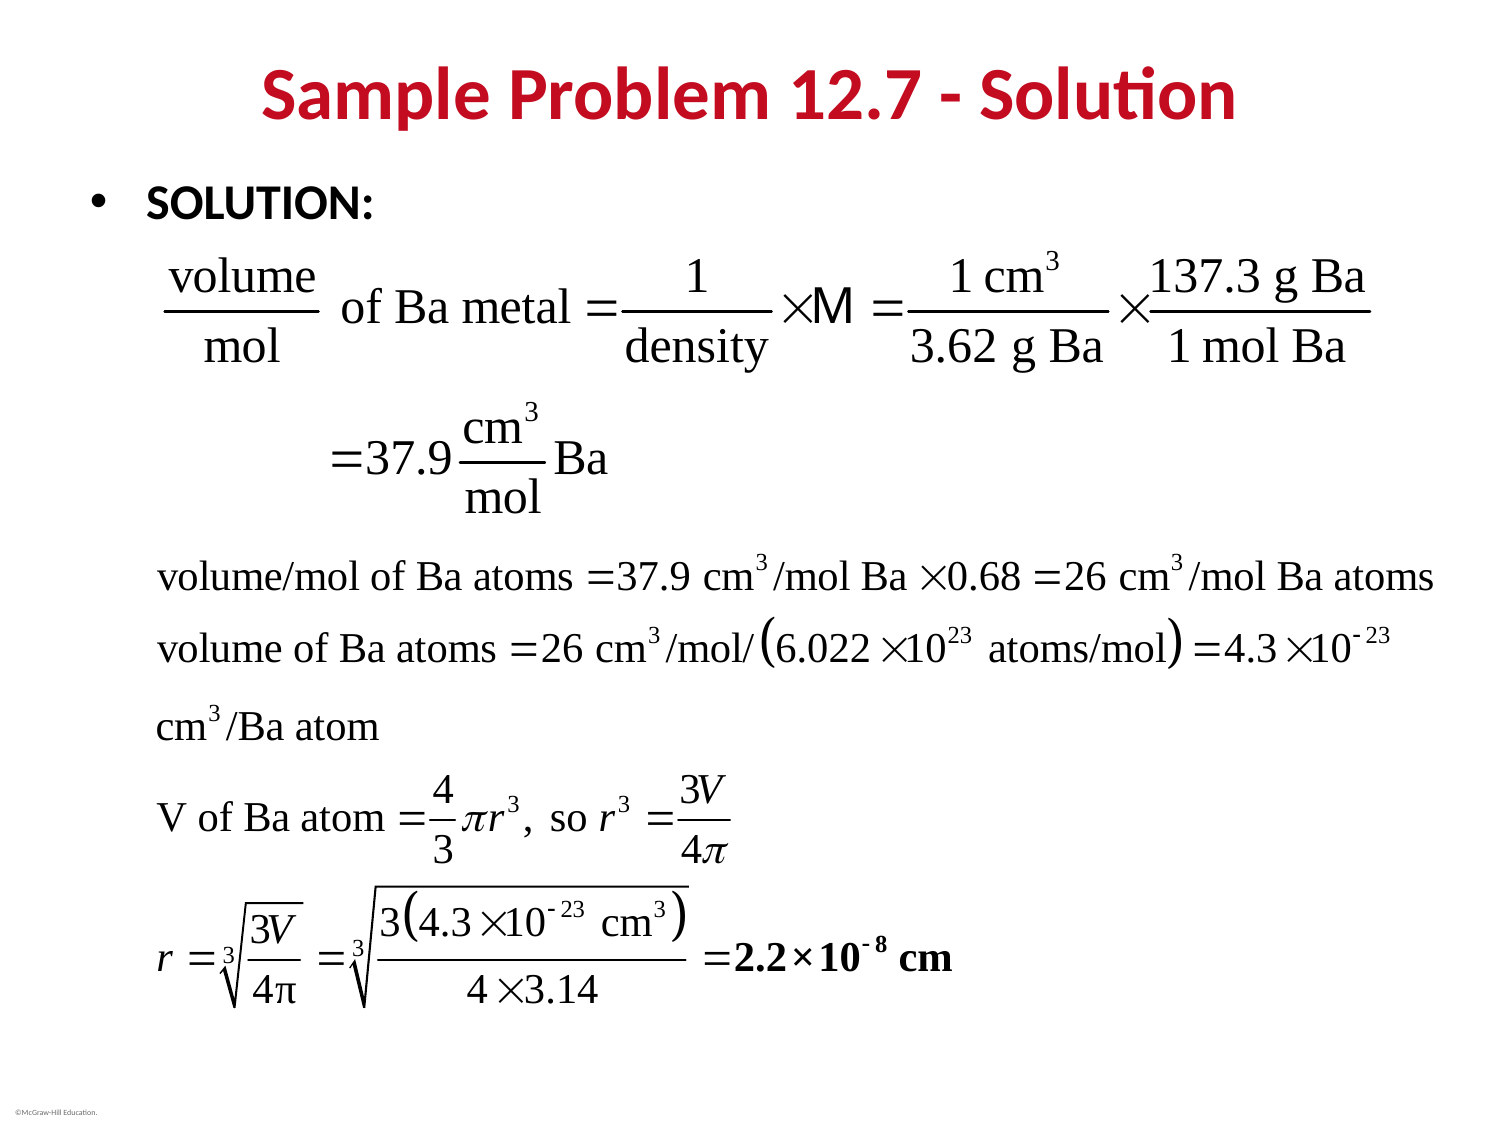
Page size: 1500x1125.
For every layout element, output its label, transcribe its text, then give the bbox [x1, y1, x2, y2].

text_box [155, 239, 1382, 524]
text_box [149, 541, 1443, 1017]
title Sample Problem 12.7 - Solution [0, 37, 1500, 138]
list SOLUTION: [75, 162, 1463, 1075]
